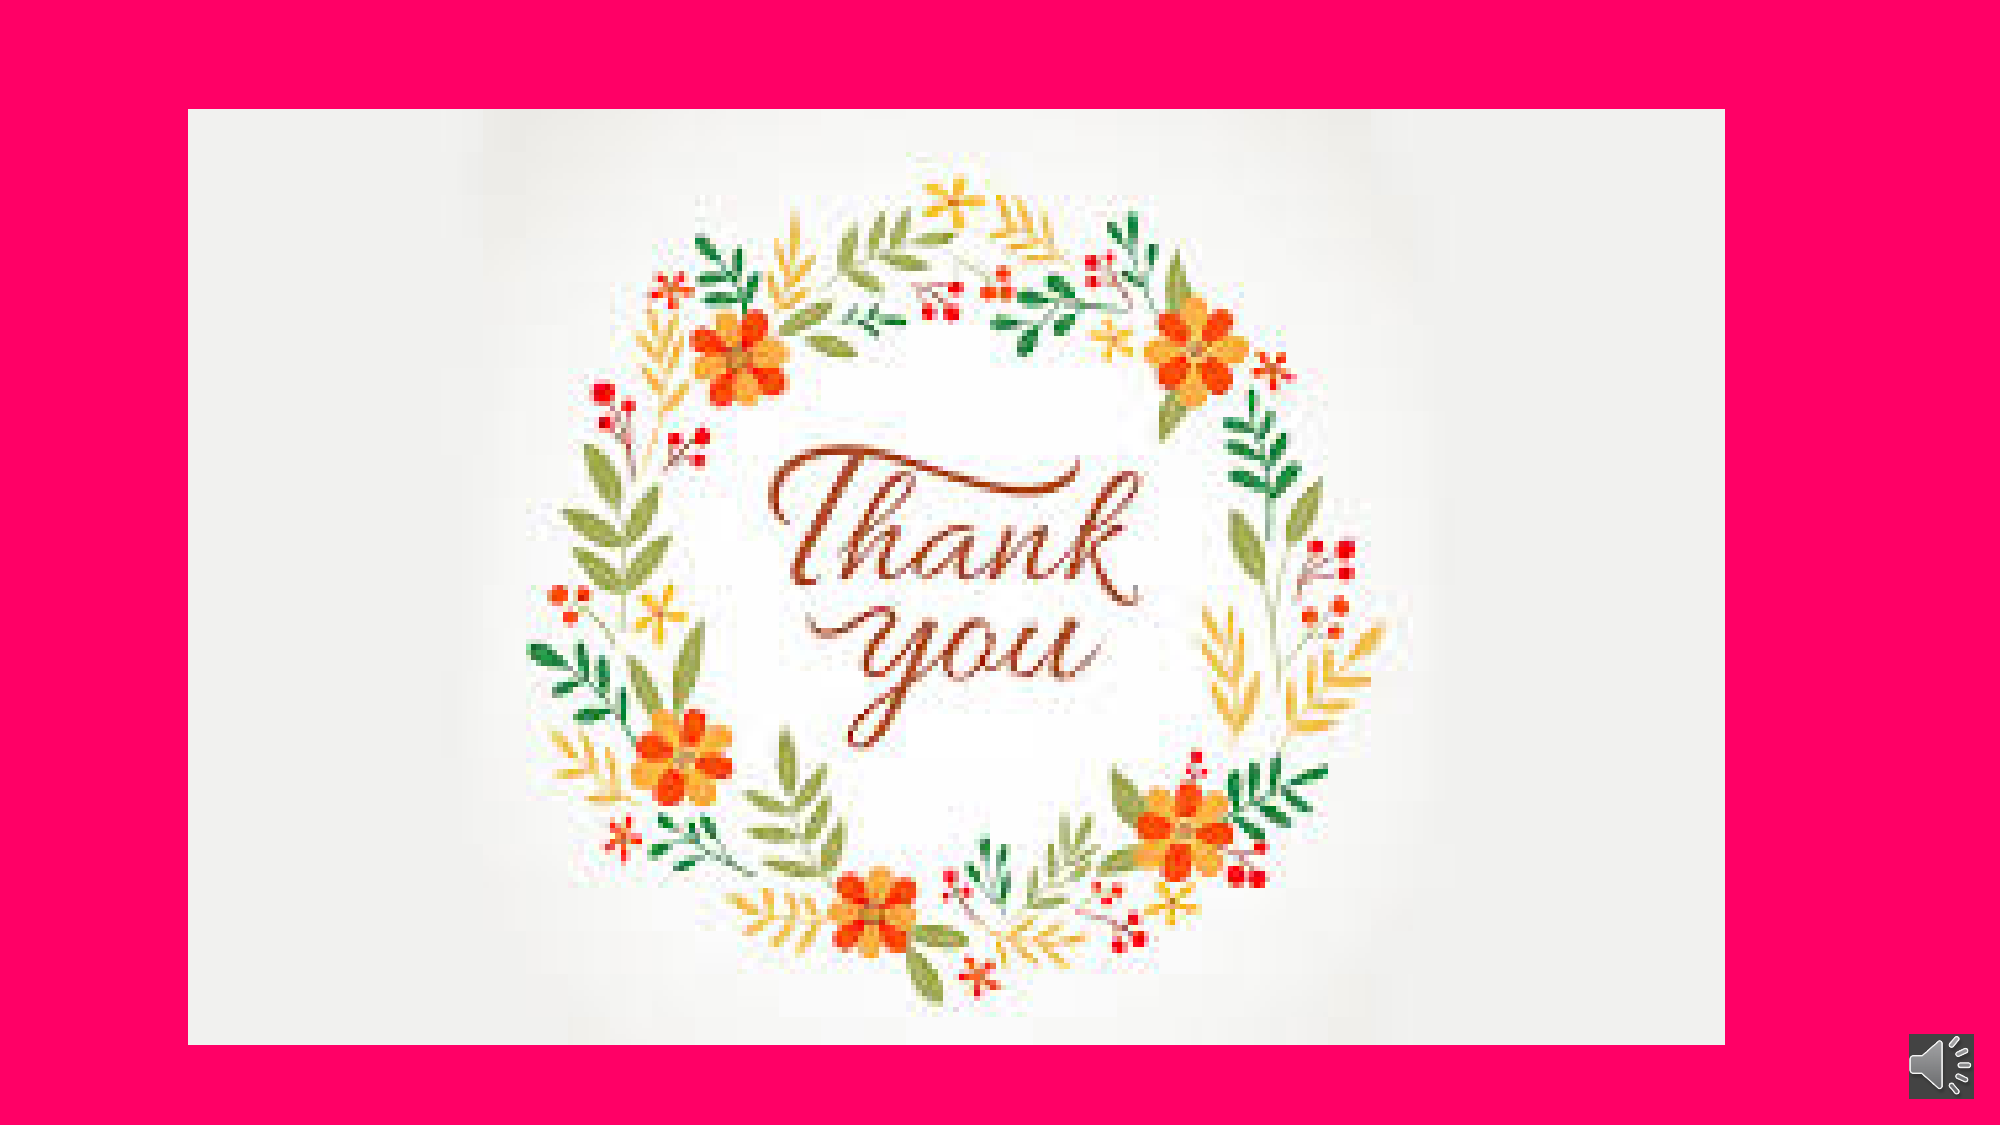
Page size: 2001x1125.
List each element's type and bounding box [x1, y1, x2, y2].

picture [188, 109, 1725, 1046]
picture [1908, 1033, 1975, 1100]
